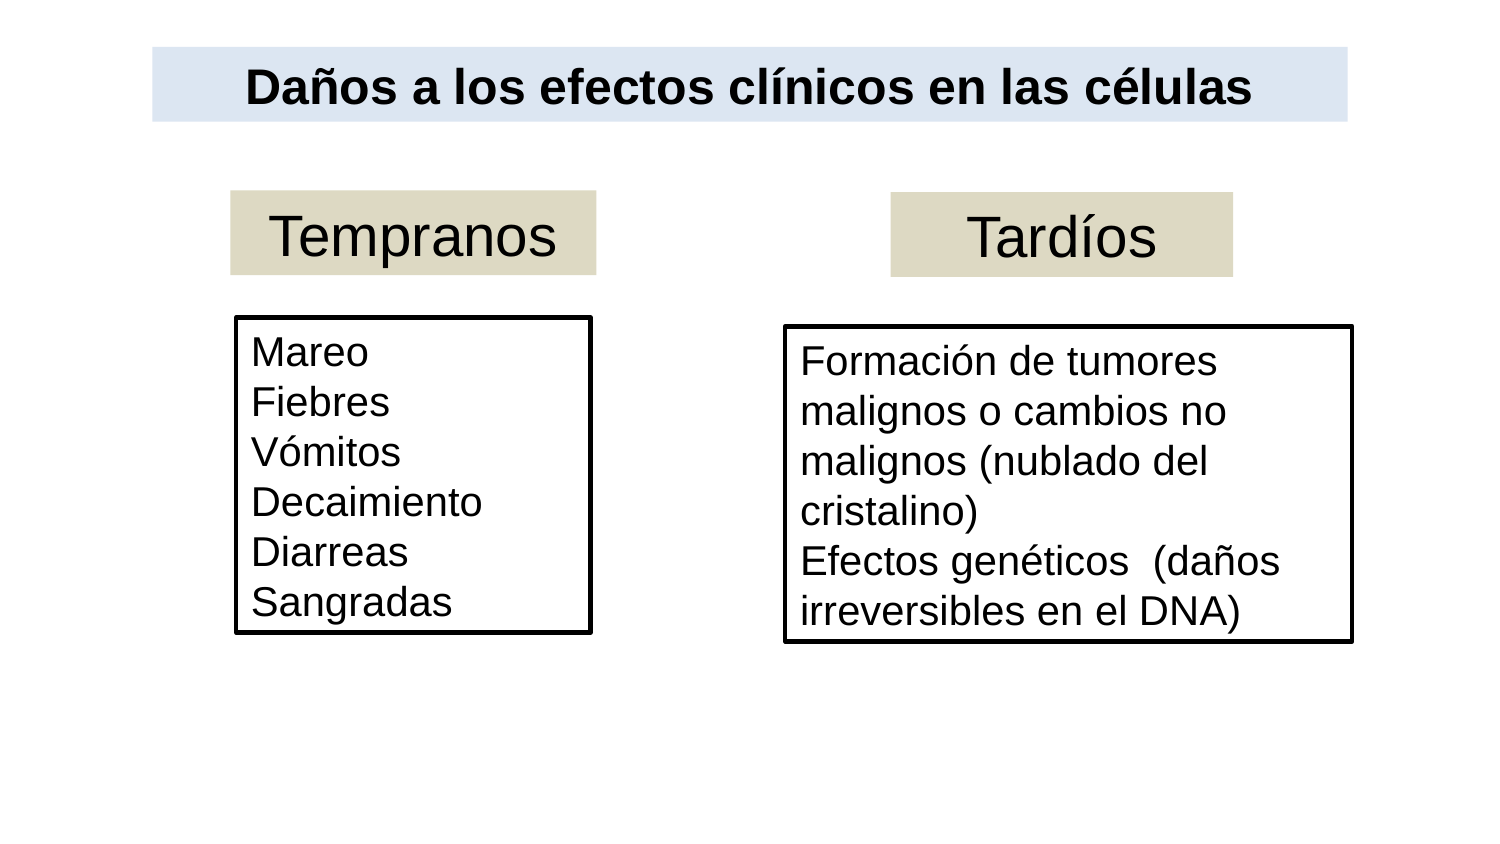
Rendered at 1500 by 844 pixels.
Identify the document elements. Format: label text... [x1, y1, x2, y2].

text_box Formación de tumores malignos o cambios no malignos (nublado del cristalino) Efectos genéticos (daños irreversibles en el DNA) [785, 326, 1353, 642]
text_box Tardíos [890, 192, 1234, 277]
text_box Mareo Fiebres Vómitos Decaimiento Diarreas Sangradas [236, 317, 591, 633]
text_box Tempranos [230, 190, 597, 276]
text_box Daños a los efectos clínicos en las células [152, 46, 1348, 122]
